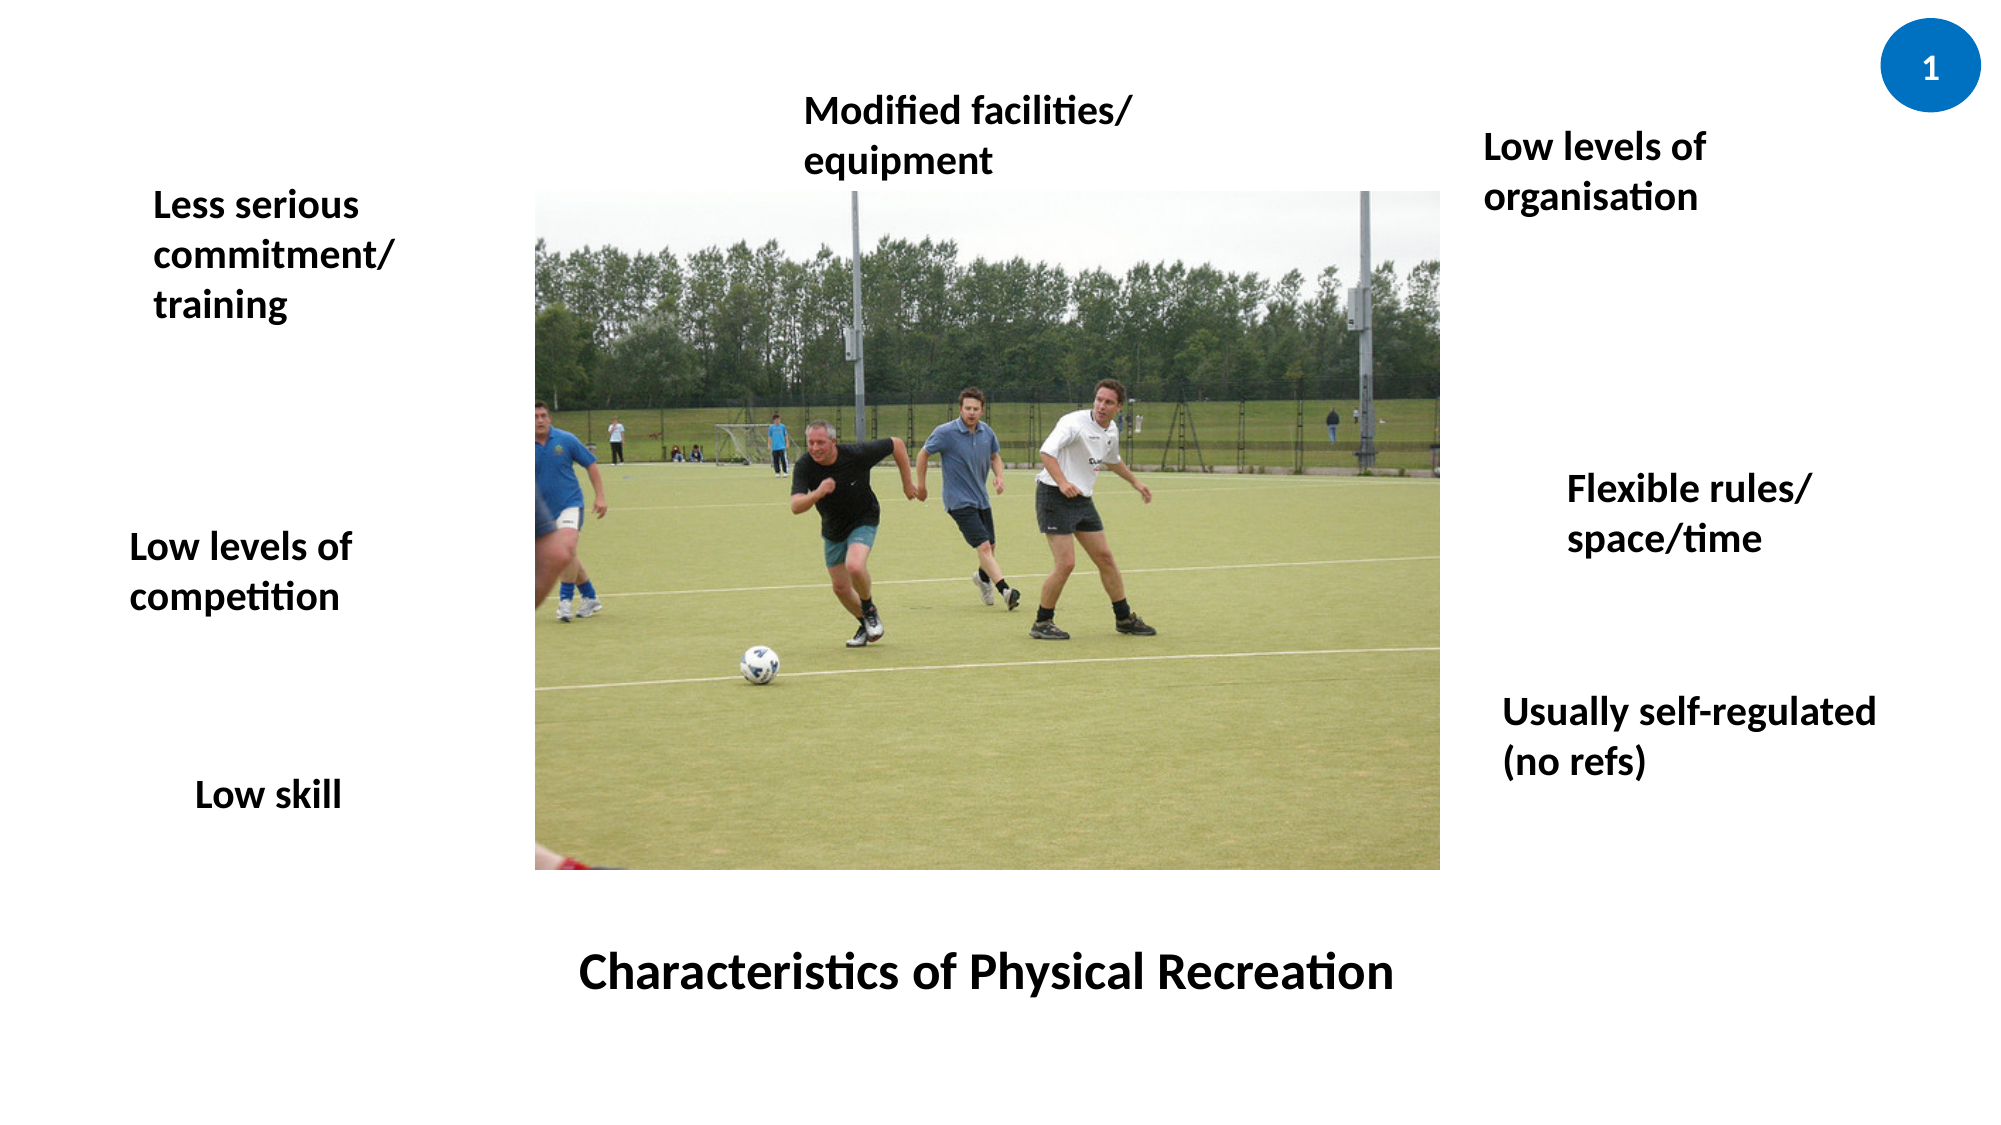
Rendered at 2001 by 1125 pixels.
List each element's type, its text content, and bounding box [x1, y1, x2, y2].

text_box Less serious commitment/ training [138, 169, 438, 335]
title Characteristics of Physical Recreation [555, 898, 1420, 1039]
text_box Low skill [180, 759, 529, 825]
text_box Flexible rules/ space/time [1552, 453, 1928, 569]
text_box 1 [1881, 19, 1981, 112]
text_box Low levels of competition [114, 511, 490, 627]
text_box Usually self-regulated (no refs) [1487, 676, 1893, 792]
text_box Modified facilities/ equipment [788, 75, 1158, 189]
picture [534, 191, 1441, 871]
text_box Low levels of organisation [1468, 111, 1740, 227]
